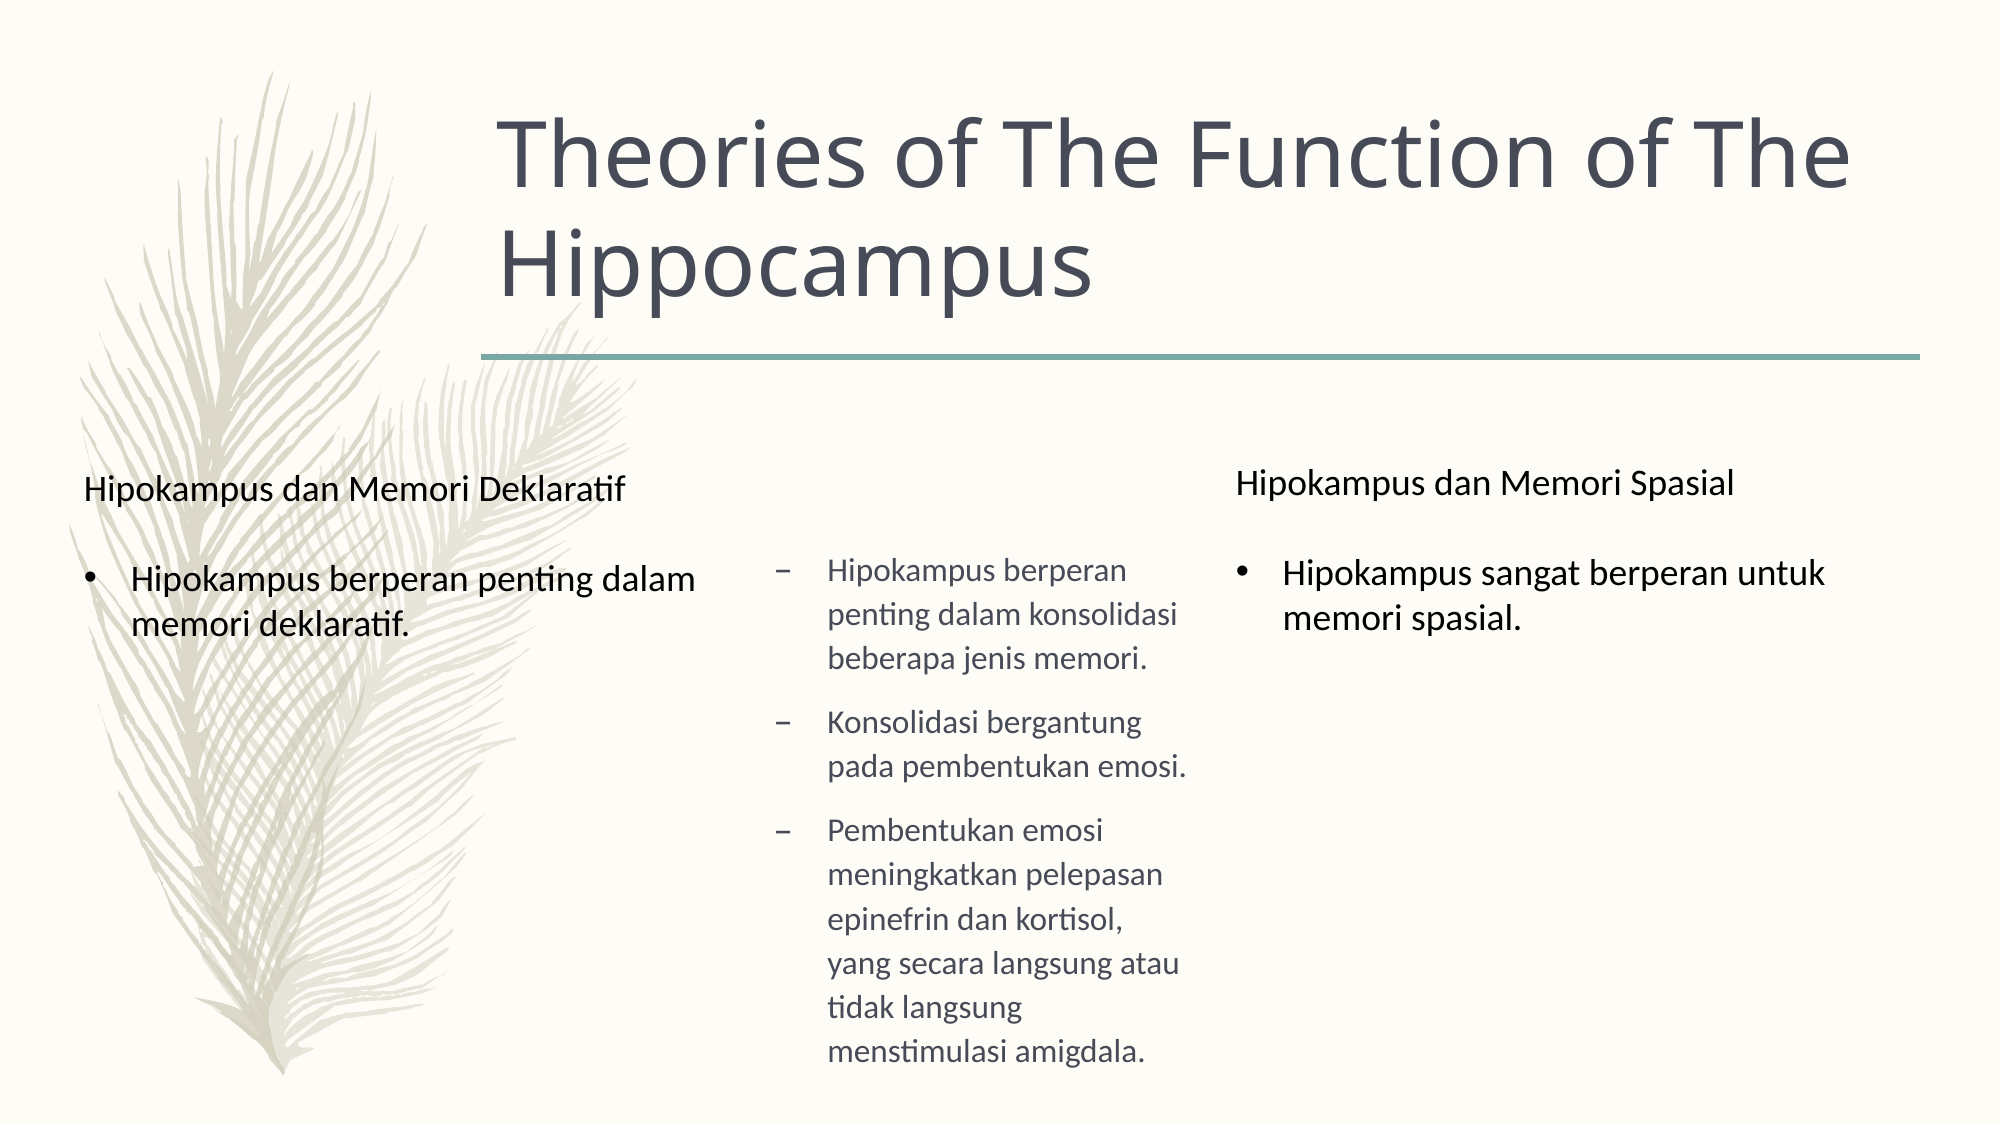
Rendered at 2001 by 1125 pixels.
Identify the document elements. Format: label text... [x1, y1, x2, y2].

title Theories of The Function of The Hippocampus [481, 93, 1920, 350]
list Hipokampus berperan penting dalam konsolidasi beberapa jenis memori. Konsolidasi bergantung pada pembentukan emosi. Pembentukan emosi meningkatkan pelepasan epinefrin dan kortisol, yang secara langsung atau tidak langsung menstimulasi amigdala. [760, 536, 1204, 953]
text_box Hipokampus dan Memori Spasial Hipokampus sangat berperan untuk memori spasial. [1221, 450, 1939, 916]
text_box Hipokampus dan Memori Deklaratif Hipokampus berperan penting dalam memori deklaratif. [69, 456, 787, 742]
